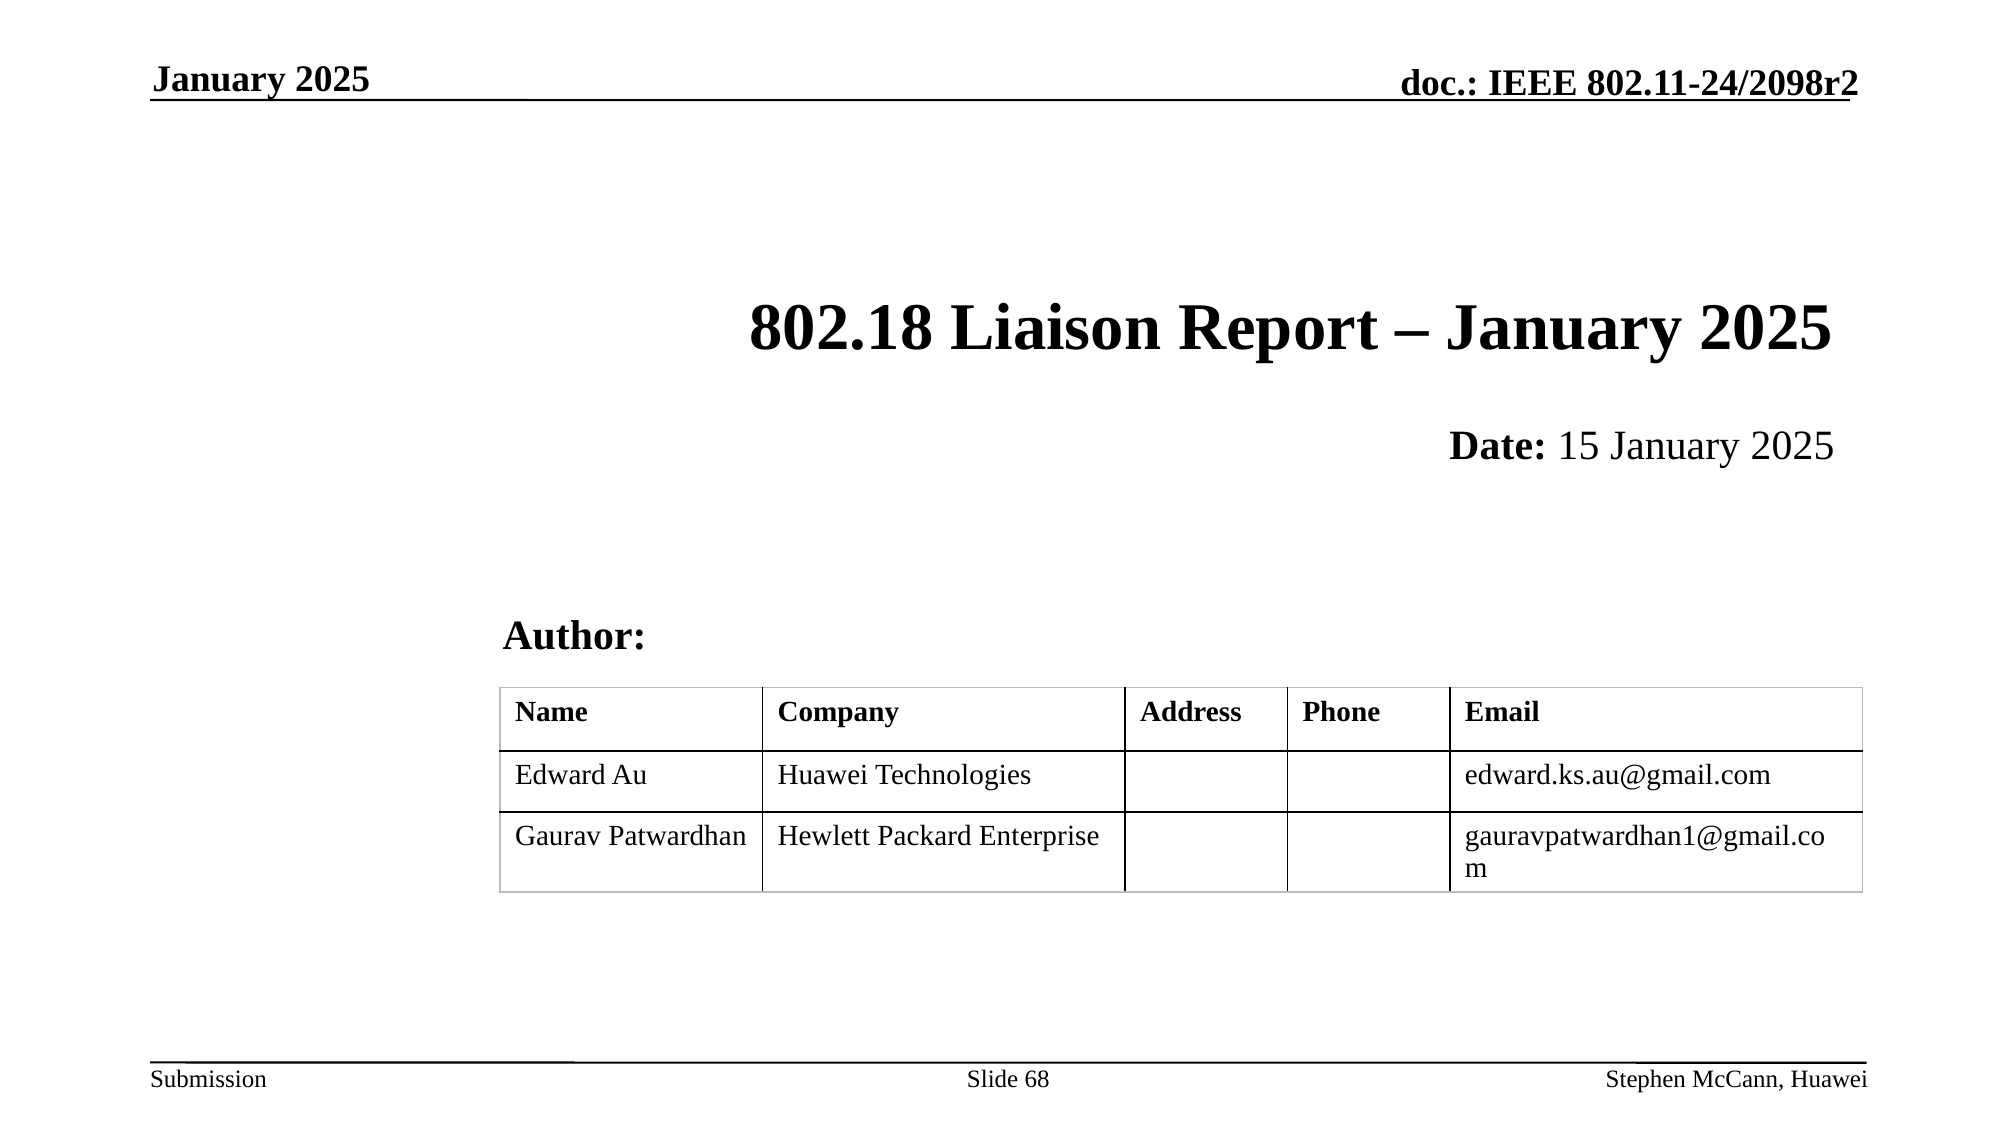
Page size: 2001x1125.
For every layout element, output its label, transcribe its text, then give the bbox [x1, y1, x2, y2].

table_cell edward.ks.au@gmail.com [1451, 752, 1862, 811]
slide_number Slide 68 [950, 1061, 1067, 1123]
table_cell Edward Au [501, 752, 762, 811]
text_box Author: [487, 599, 725, 663]
table_header Phone [1288, 688, 1449, 750]
title 802.18 Liaison Report – January 2025 [574, 235, 1851, 410]
table_cell Gaurav Patwardhan [501, 813, 762, 891]
table_cell Hewlett Packard Enterprise [763, 813, 1124, 891]
table_header Email [1451, 688, 1862, 750]
table_cell [1288, 752, 1449, 811]
table_header Company [763, 688, 1124, 750]
table_header Name [501, 688, 762, 750]
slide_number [152, 54, 563, 100]
table_header Address [1126, 688, 1287, 750]
footer Stephen McCann, Huawei [1171, 1061, 1869, 1093]
table_cell [1126, 813, 1287, 891]
table_cell gauravpatwardhan1@gmail.com [1451, 813, 1862, 891]
table_cell [1288, 813, 1449, 891]
table_cell Huawei Technologies [763, 752, 1124, 811]
list Date: 15 January 2025 [574, 410, 1851, 538]
table_cell [1126, 752, 1287, 811]
